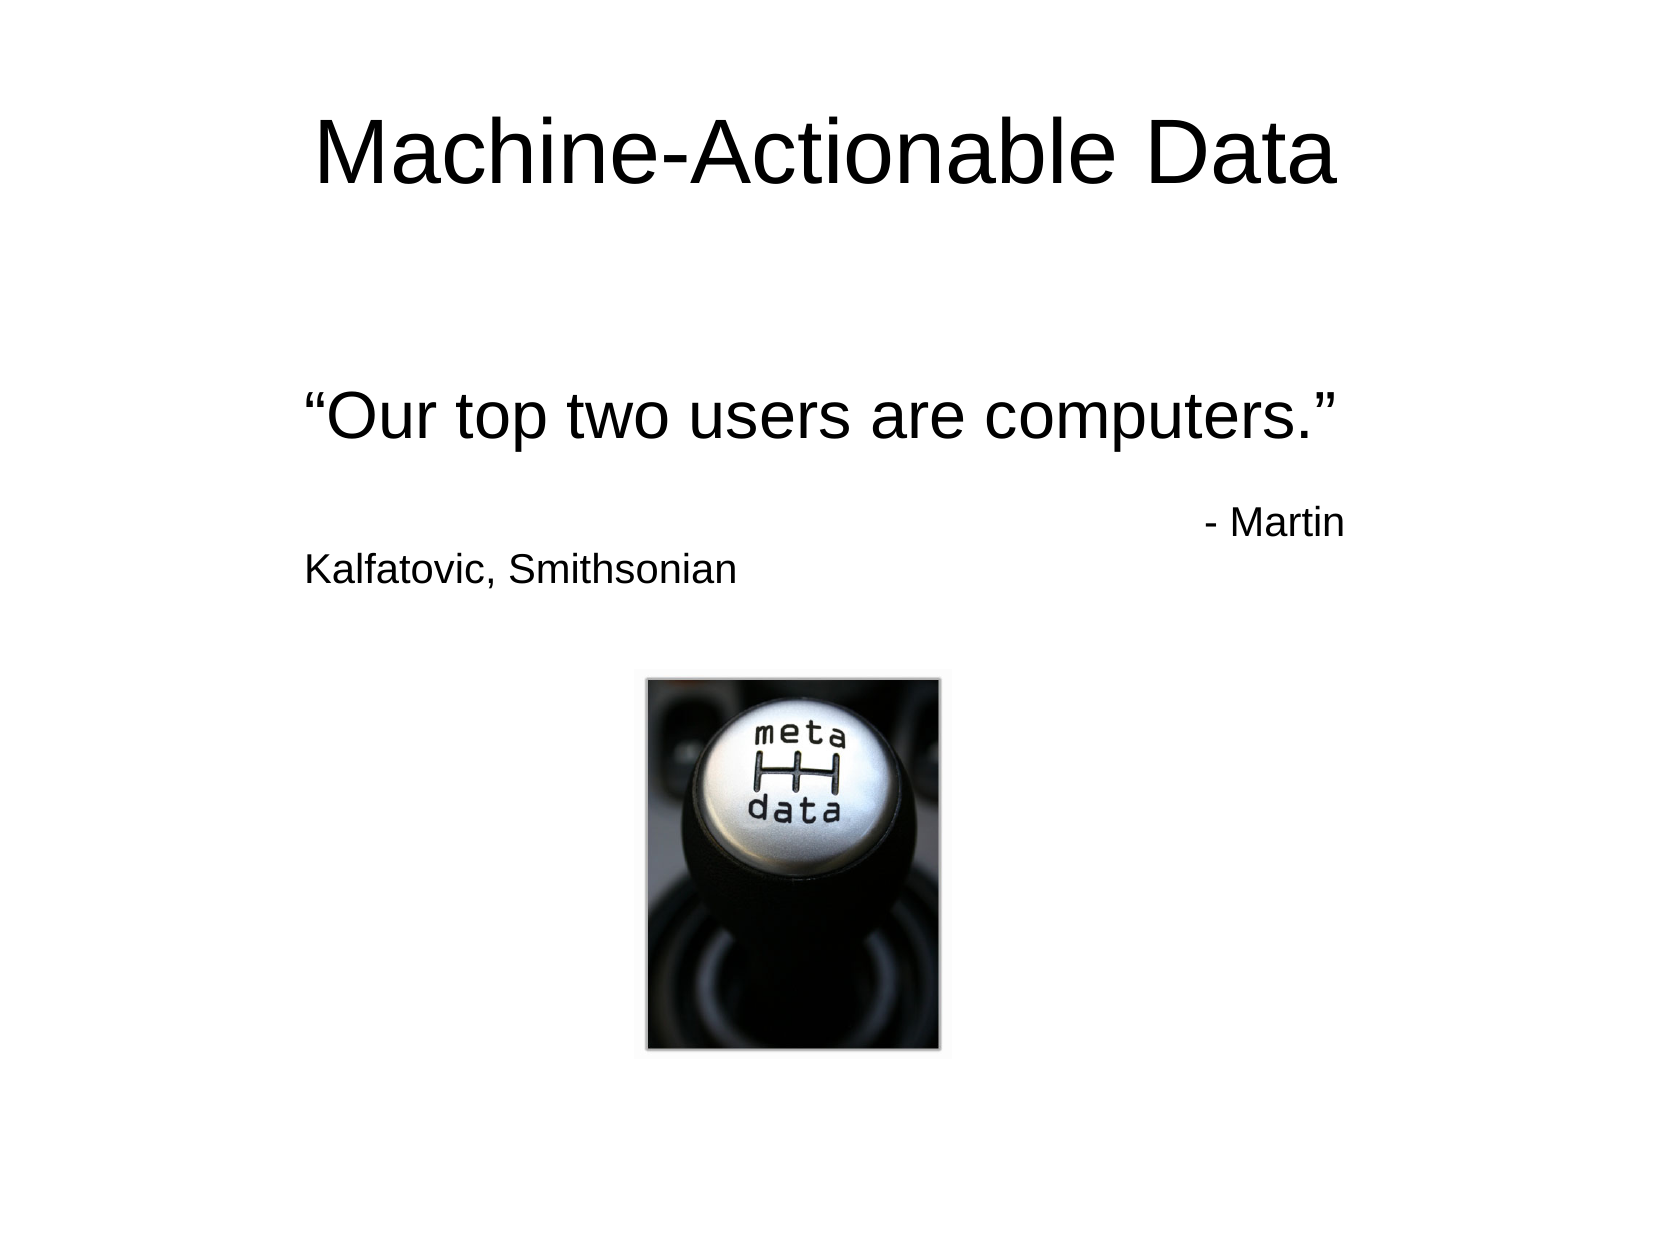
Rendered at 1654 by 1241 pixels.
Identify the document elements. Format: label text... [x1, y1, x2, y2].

title Machine-Actionable Data [82, 49, 1571, 257]
text_box “Our top two users are computers.” - Martin Kalfatovic, Smithsonian [289, 371, 1365, 600]
picture [633, 669, 952, 1059]
